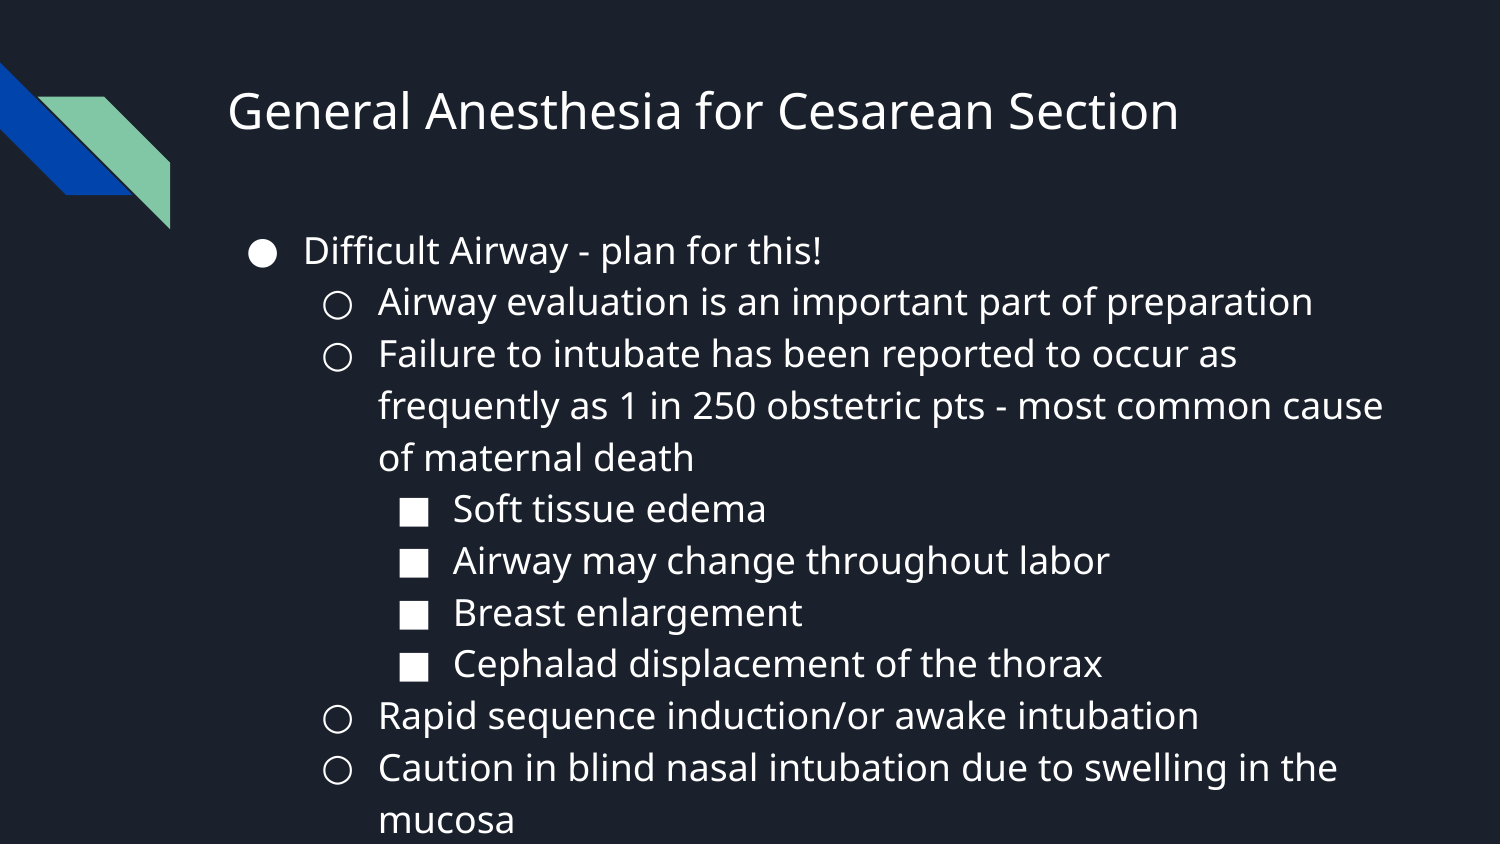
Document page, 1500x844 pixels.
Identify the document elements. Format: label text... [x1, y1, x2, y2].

list Difficult Airway - plan for this! Airway evaluation is an important part of preparation Failure to intubate has been reported to occur as frequently as 1 in 250 obstetric pts - most common cause of maternal death Soft tissue edema Airway may change throughout labor Breast enlargement Cephalad displacement of the thorax Rapid sequence induction/or awake intubation Caution in blind nasal intubation due to swelling in the mucosa Know unanticipated difficult airway algorithm [212, 204, 1441, 735]
title General Anesthesia for Cesarean Section [212, 64, 1368, 204]
